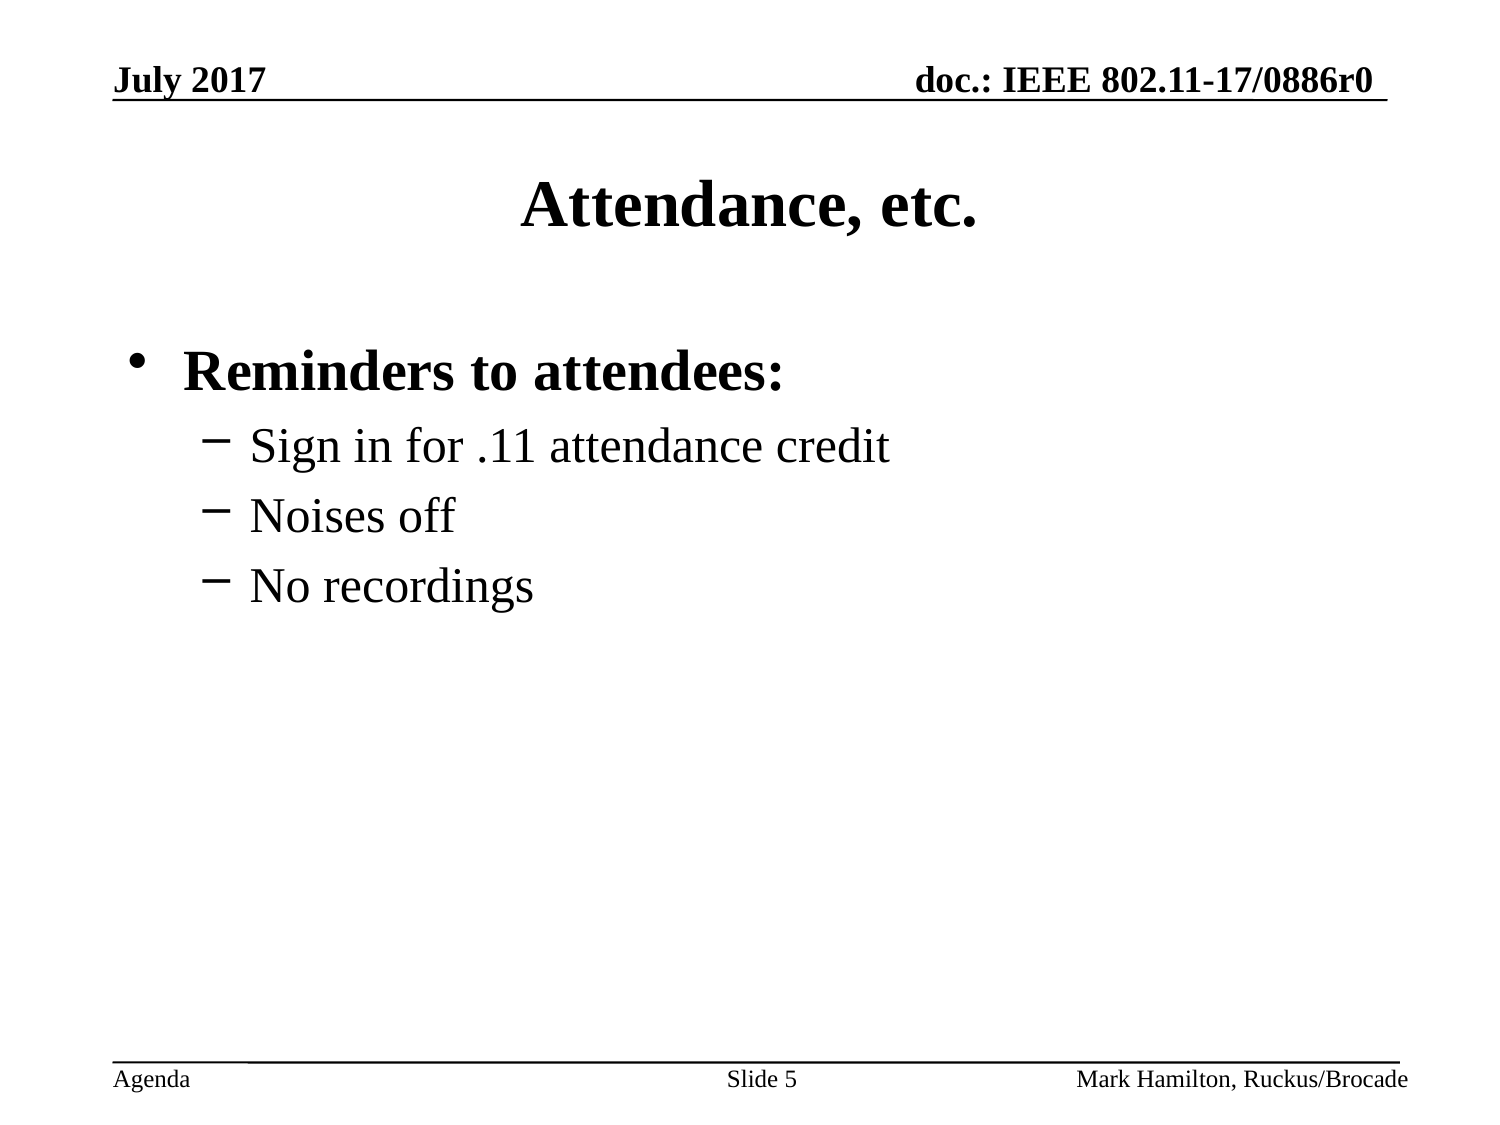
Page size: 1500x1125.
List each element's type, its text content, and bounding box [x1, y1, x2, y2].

list Reminders to attendees: Sign in for .11 attendance credit Noises off No recordings [112, 324, 1388, 1000]
title Attendance, etc. [112, 112, 1388, 288]
